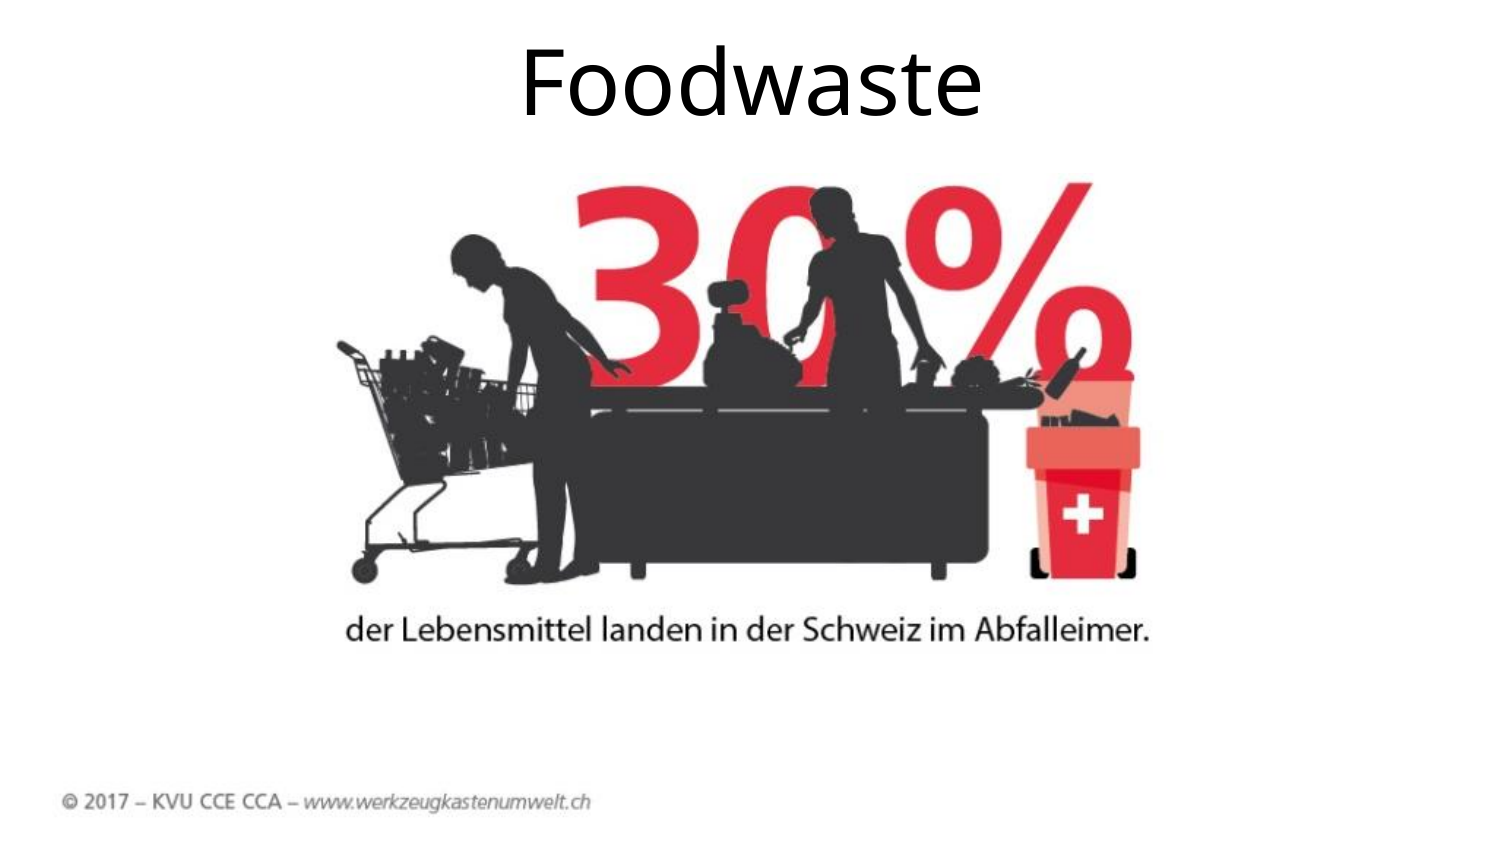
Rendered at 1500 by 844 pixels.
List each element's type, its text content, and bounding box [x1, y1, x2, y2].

title Foodwaste [76, 8, 1427, 149]
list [41, 173, 1459, 830]
